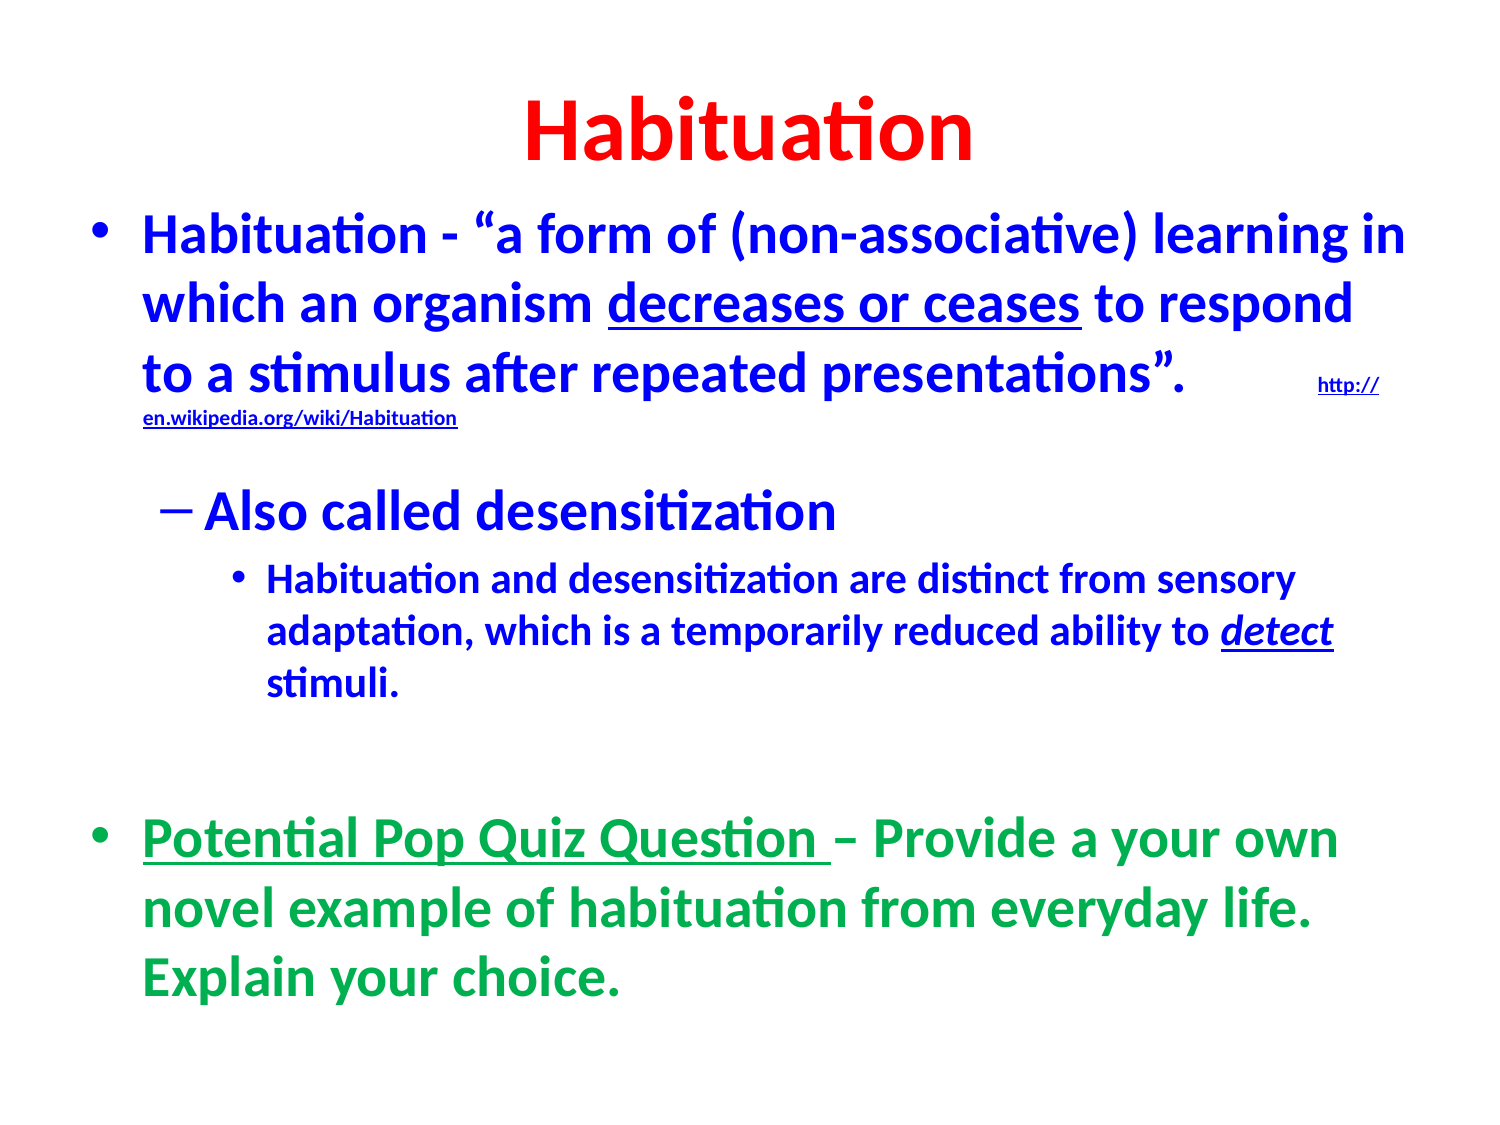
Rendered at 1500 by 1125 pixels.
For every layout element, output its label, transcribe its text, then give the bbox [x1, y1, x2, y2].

list Habituation - “a form of (non-associative) learning in which an organism decreases or ceases to respond to a stimulus after repeated presentations”. http://en.wikipedia.org/wiki/Habituation Also called desensitization Habituation and desensitization are distinct from sensory adaptation, which is a temporarily reduced ability to detect stimuli. Potential Pop Quiz Question – Provide a your own novel example of habituation from everyday life. Explain your choice. [75, 187, 1425, 1050]
title Habituation [75, 59, 1425, 187]
